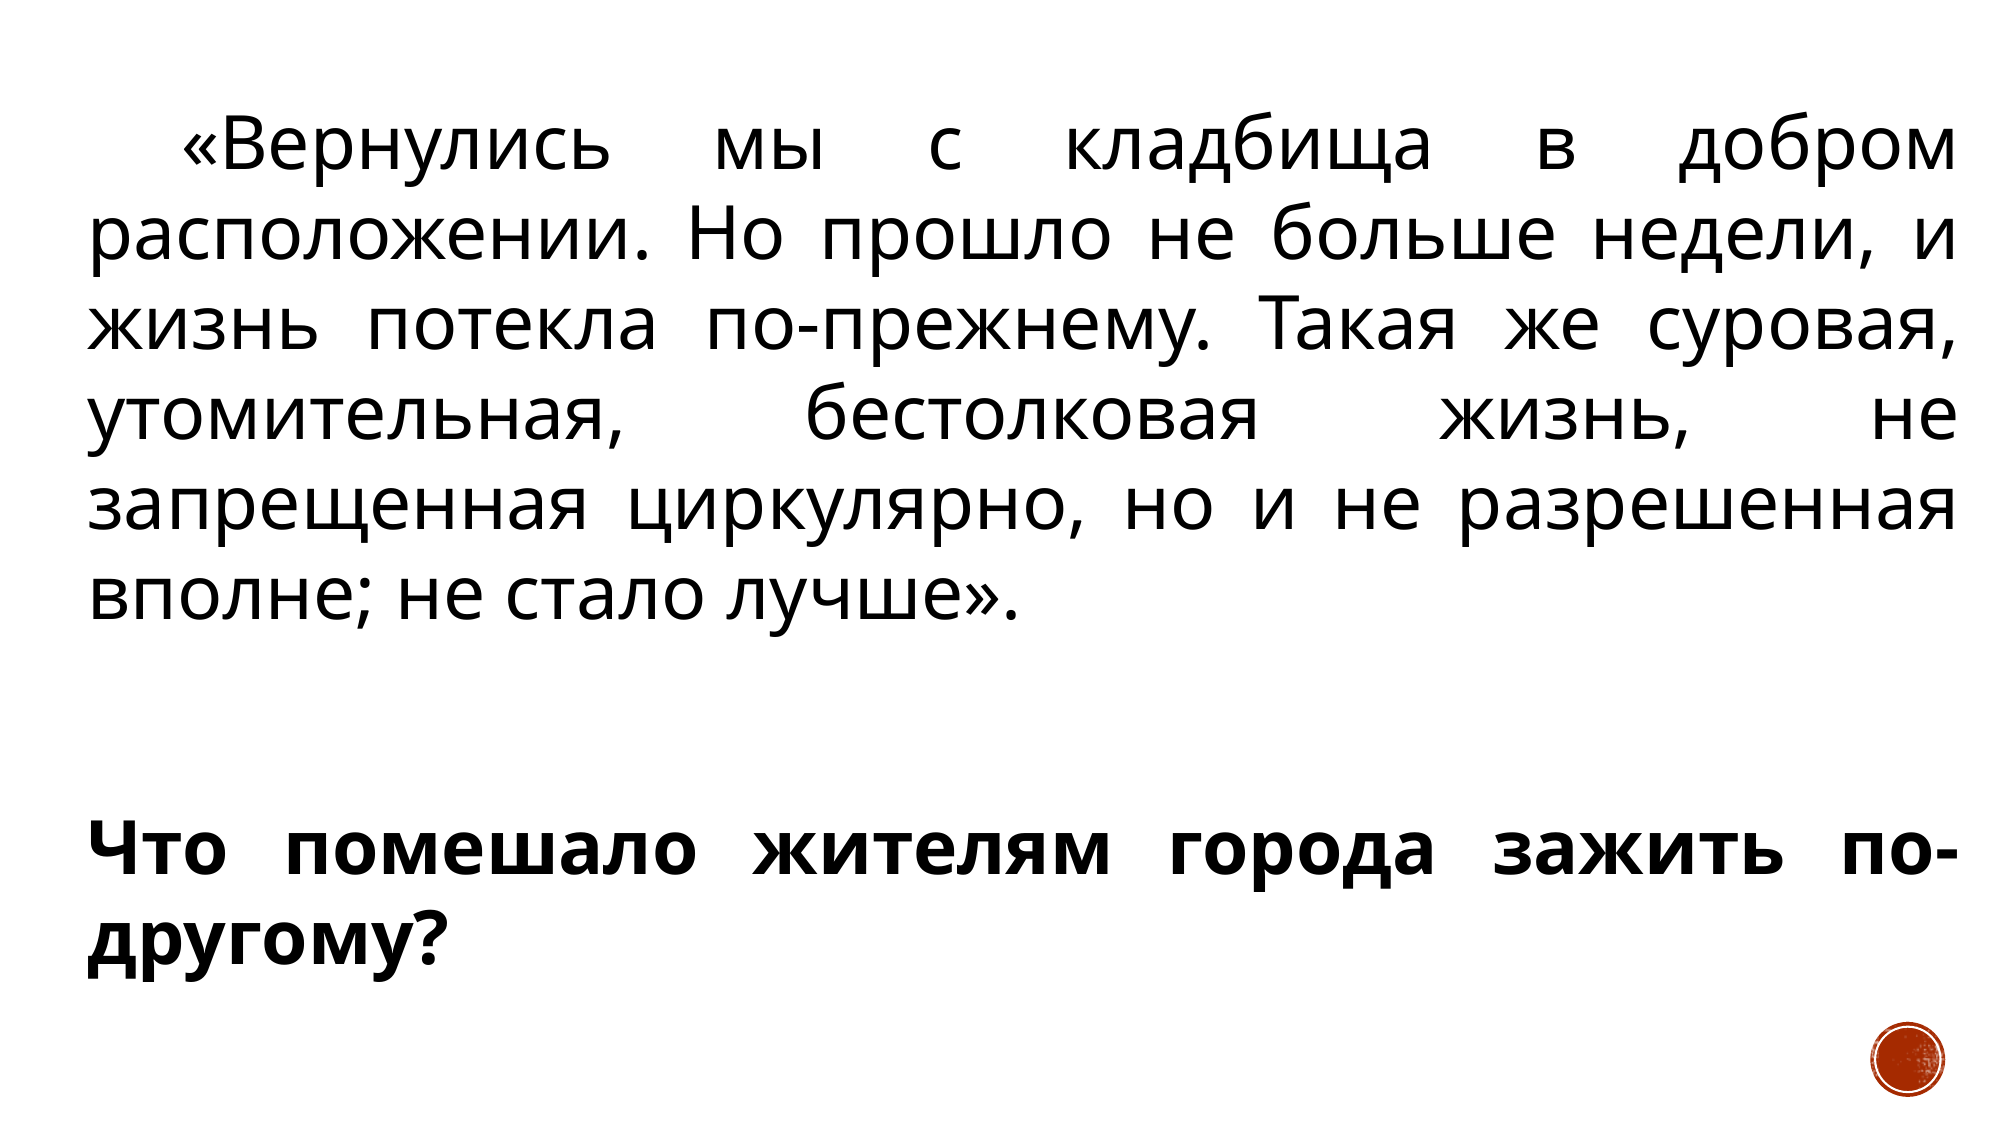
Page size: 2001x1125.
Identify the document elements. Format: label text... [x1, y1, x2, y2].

text_box «Вернулись мы с кладбища в добром расположении. Но прошло не больше недели, и жизнь потекла по-прежнему. Такая же суровая, утомительная, бестолковая жизнь, не запрещенная циркулярно, но и не разрешенная вполне; не стало лучше». Что помешало жителям города зажить по-другому? [72, 86, 1976, 1125]
